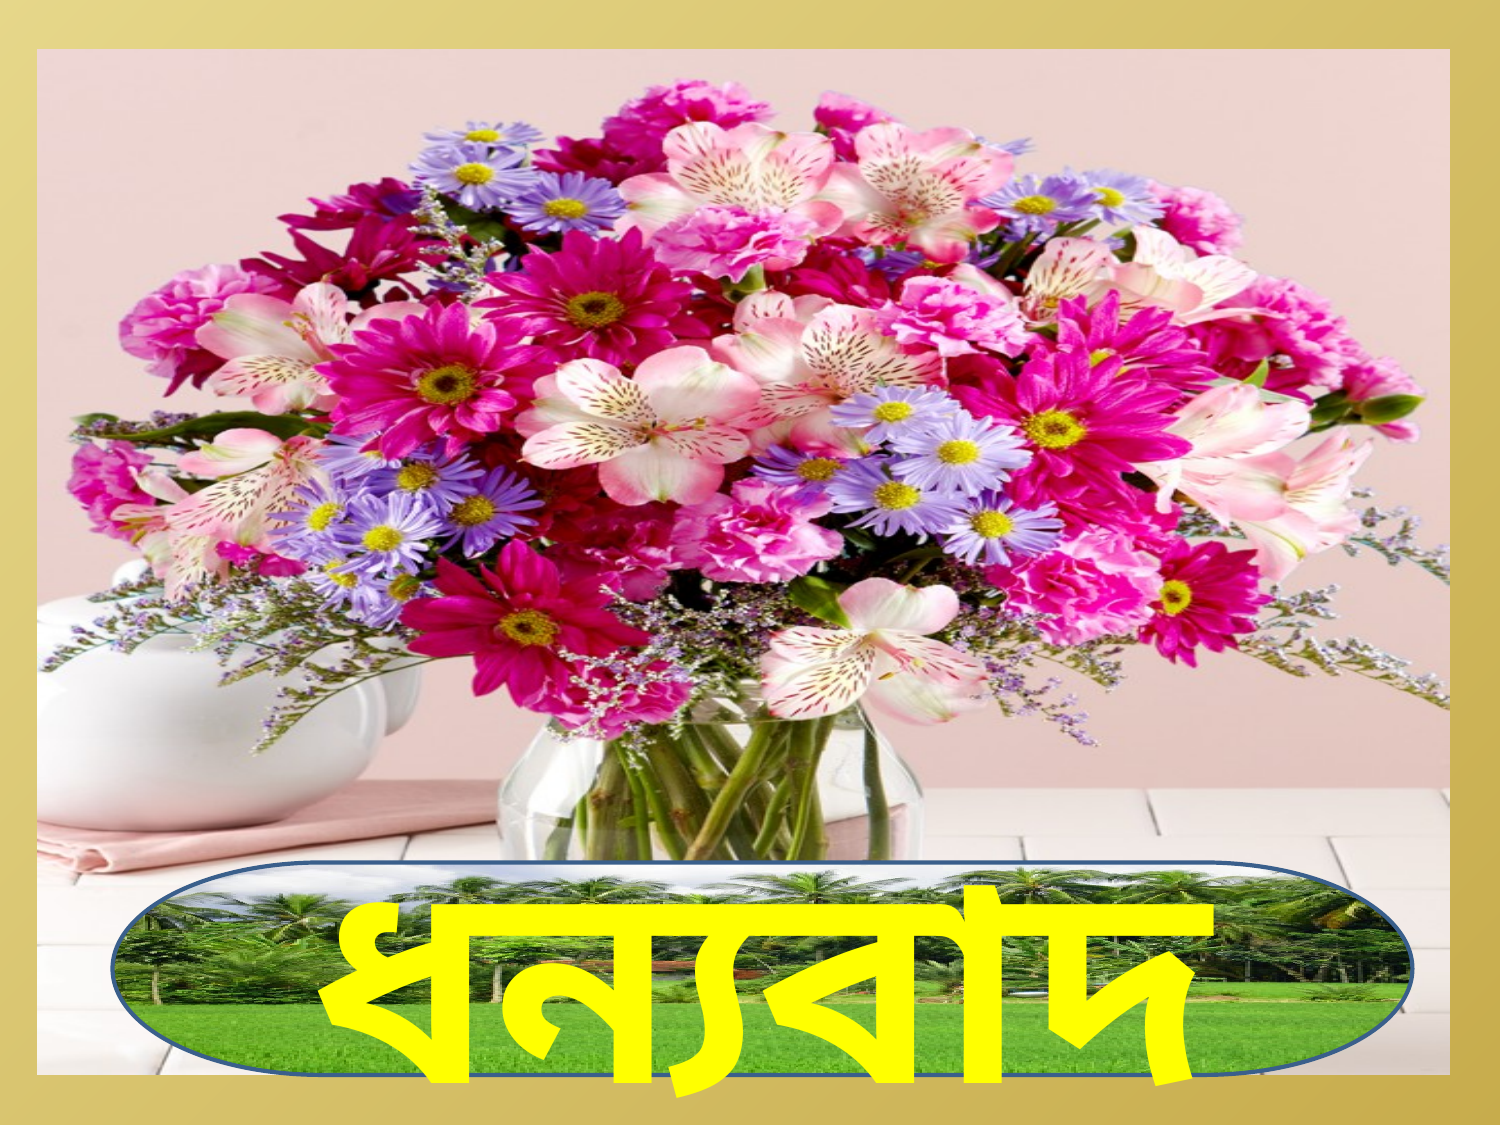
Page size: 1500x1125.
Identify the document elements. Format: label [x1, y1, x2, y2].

picture [37, 49, 1451, 1076]
